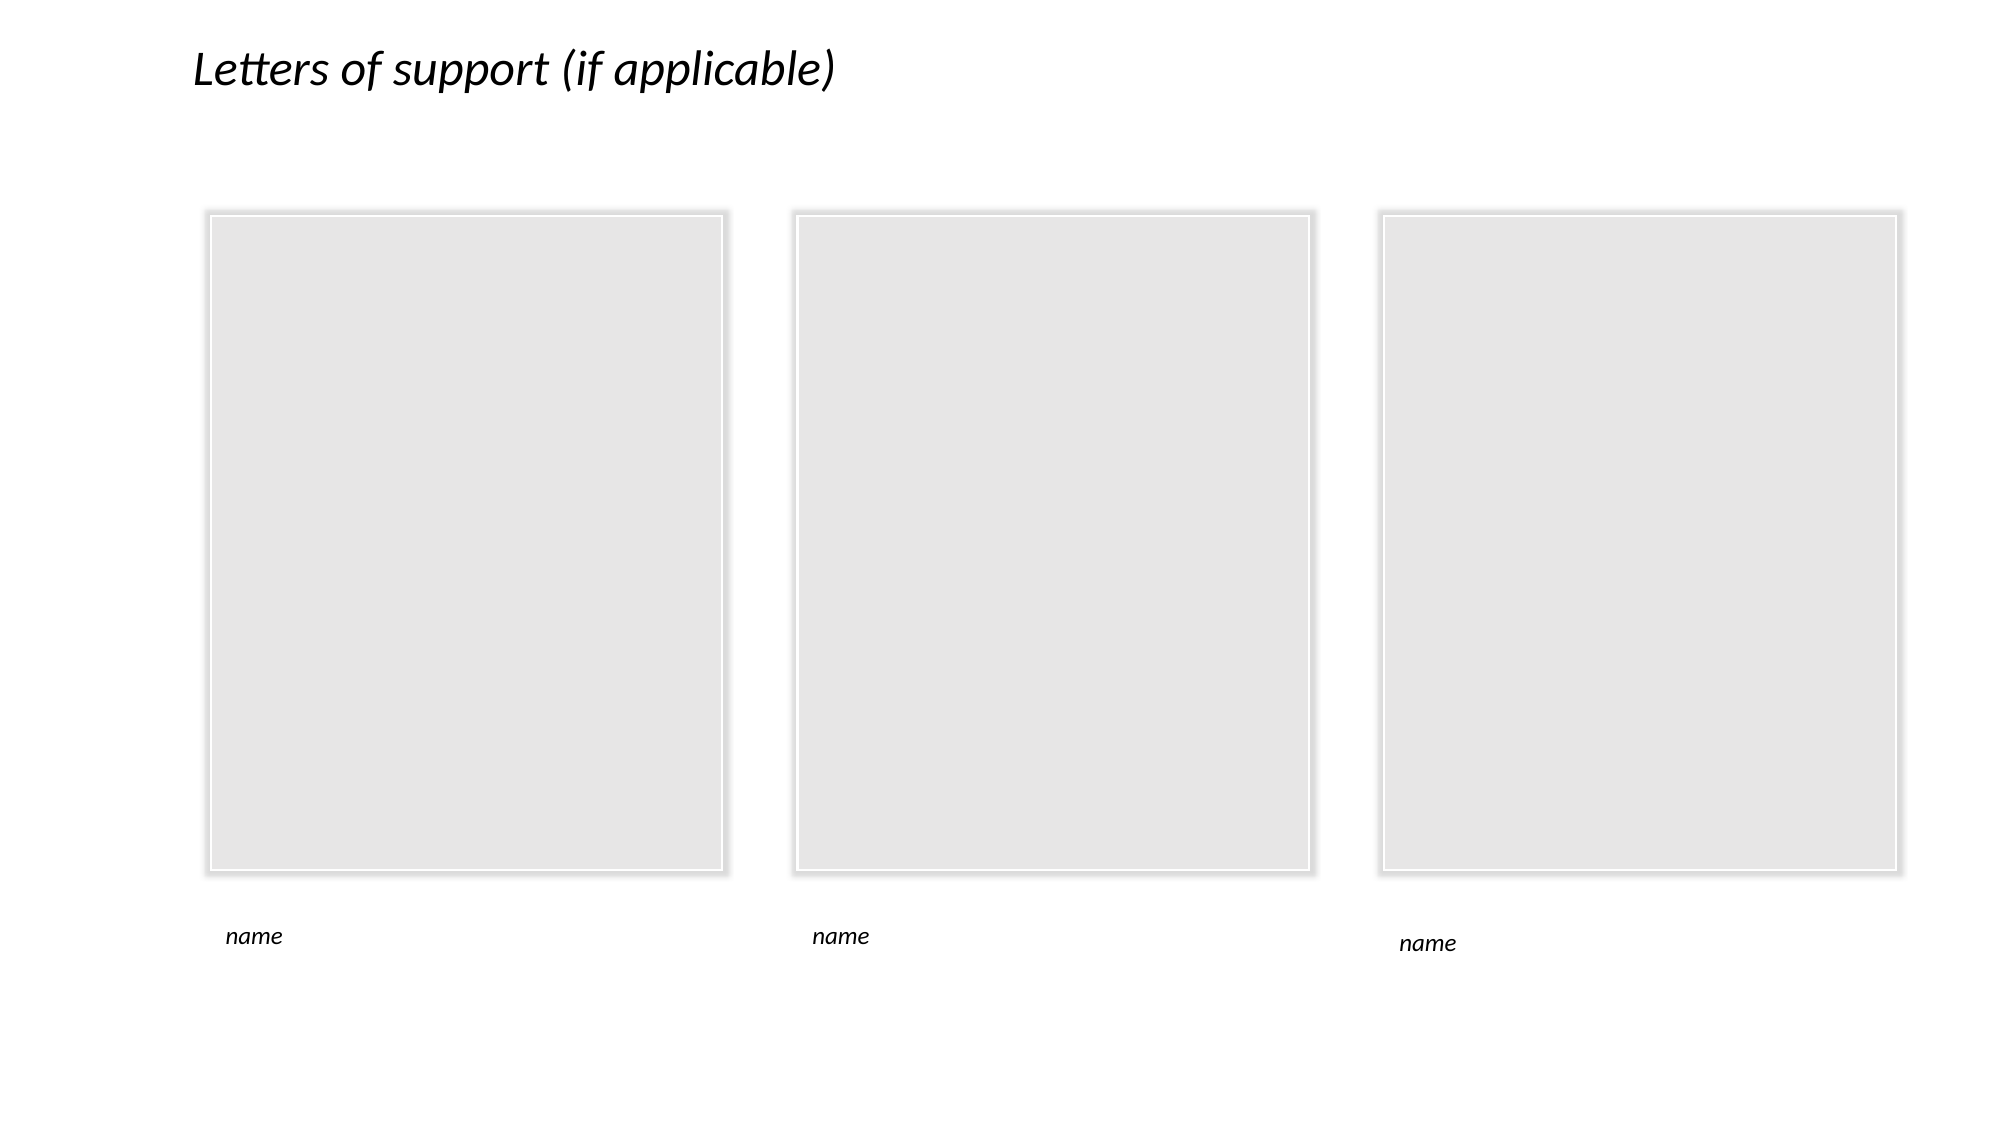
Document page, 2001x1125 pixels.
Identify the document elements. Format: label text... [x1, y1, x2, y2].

text_box name [797, 912, 1309, 958]
text_box name [1384, 918, 1896, 964]
text_box Letters of support (if applicable) [177, 27, 1017, 103]
text_box [796, 215, 1310, 871]
text_box [210, 215, 723, 871]
text_box name [210, 912, 723, 958]
text_box [1383, 215, 1897, 871]
